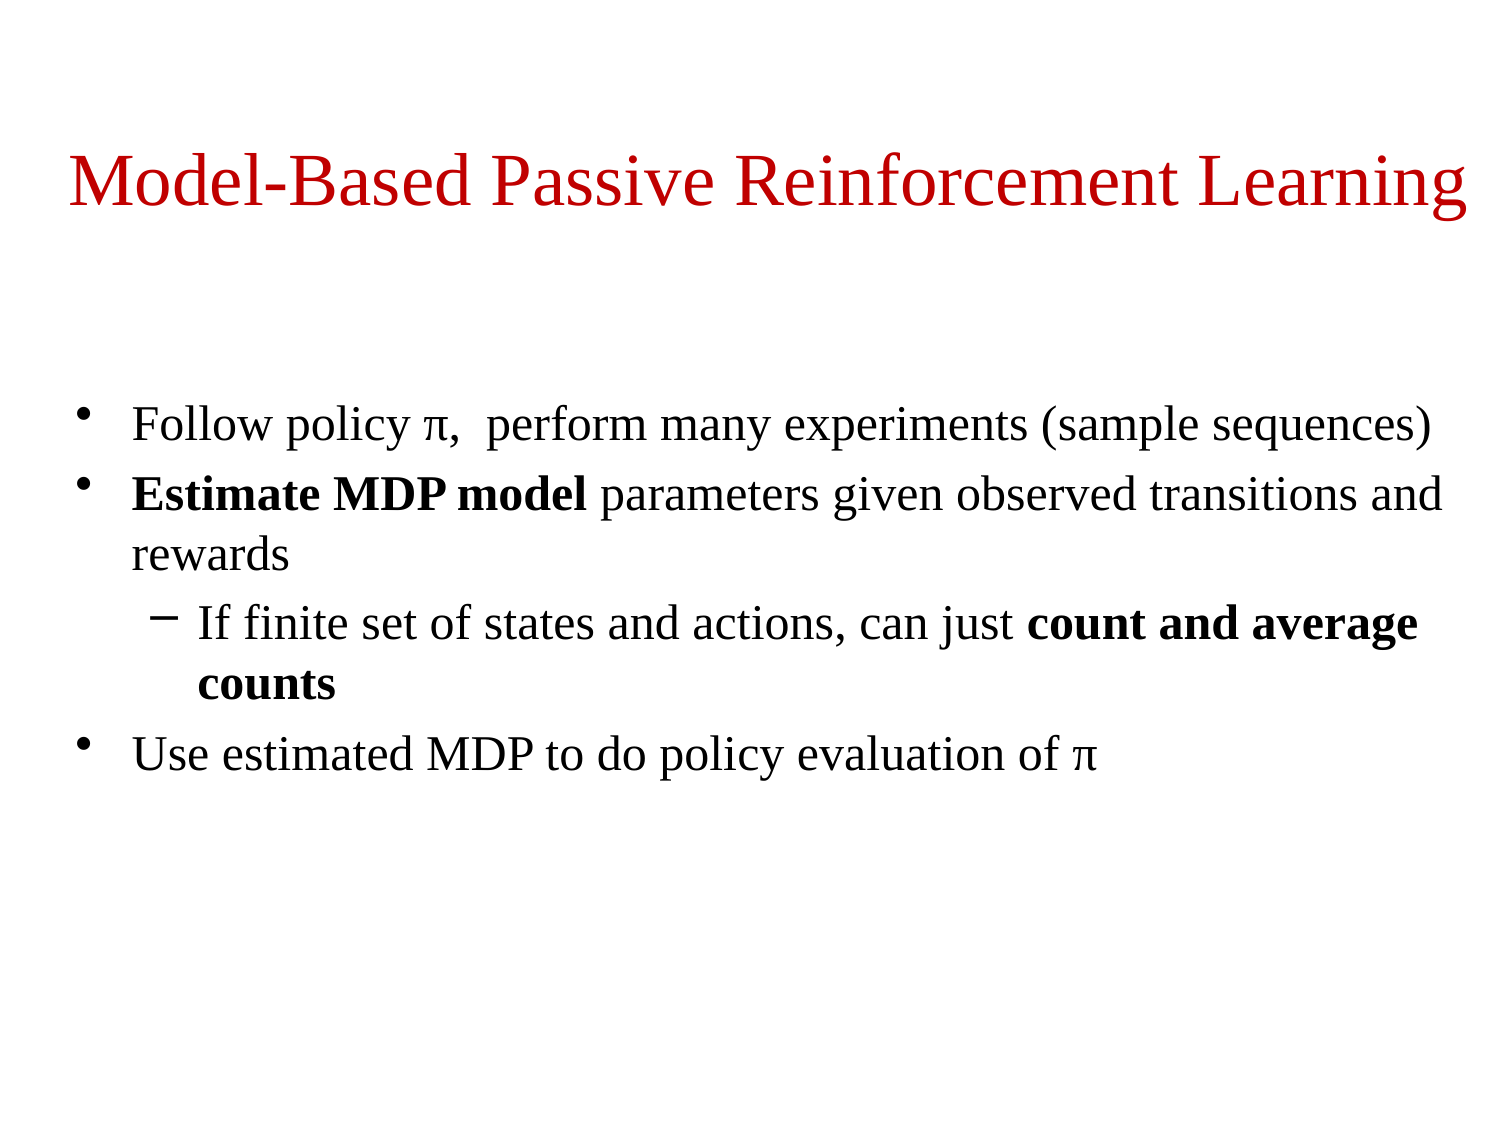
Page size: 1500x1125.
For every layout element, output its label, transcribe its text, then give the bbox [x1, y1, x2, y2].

title Model-Based Passive Reinforcement Learning [37, 81, 1500, 270]
list Follow policy π, perform many experiments (sample sequences) Estimate MDP model parameters given observed transitions and rewards If finite set of states and actions, can just count and average counts Use estimated MDP to do policy evaluation of π [60, 382, 1486, 1125]
